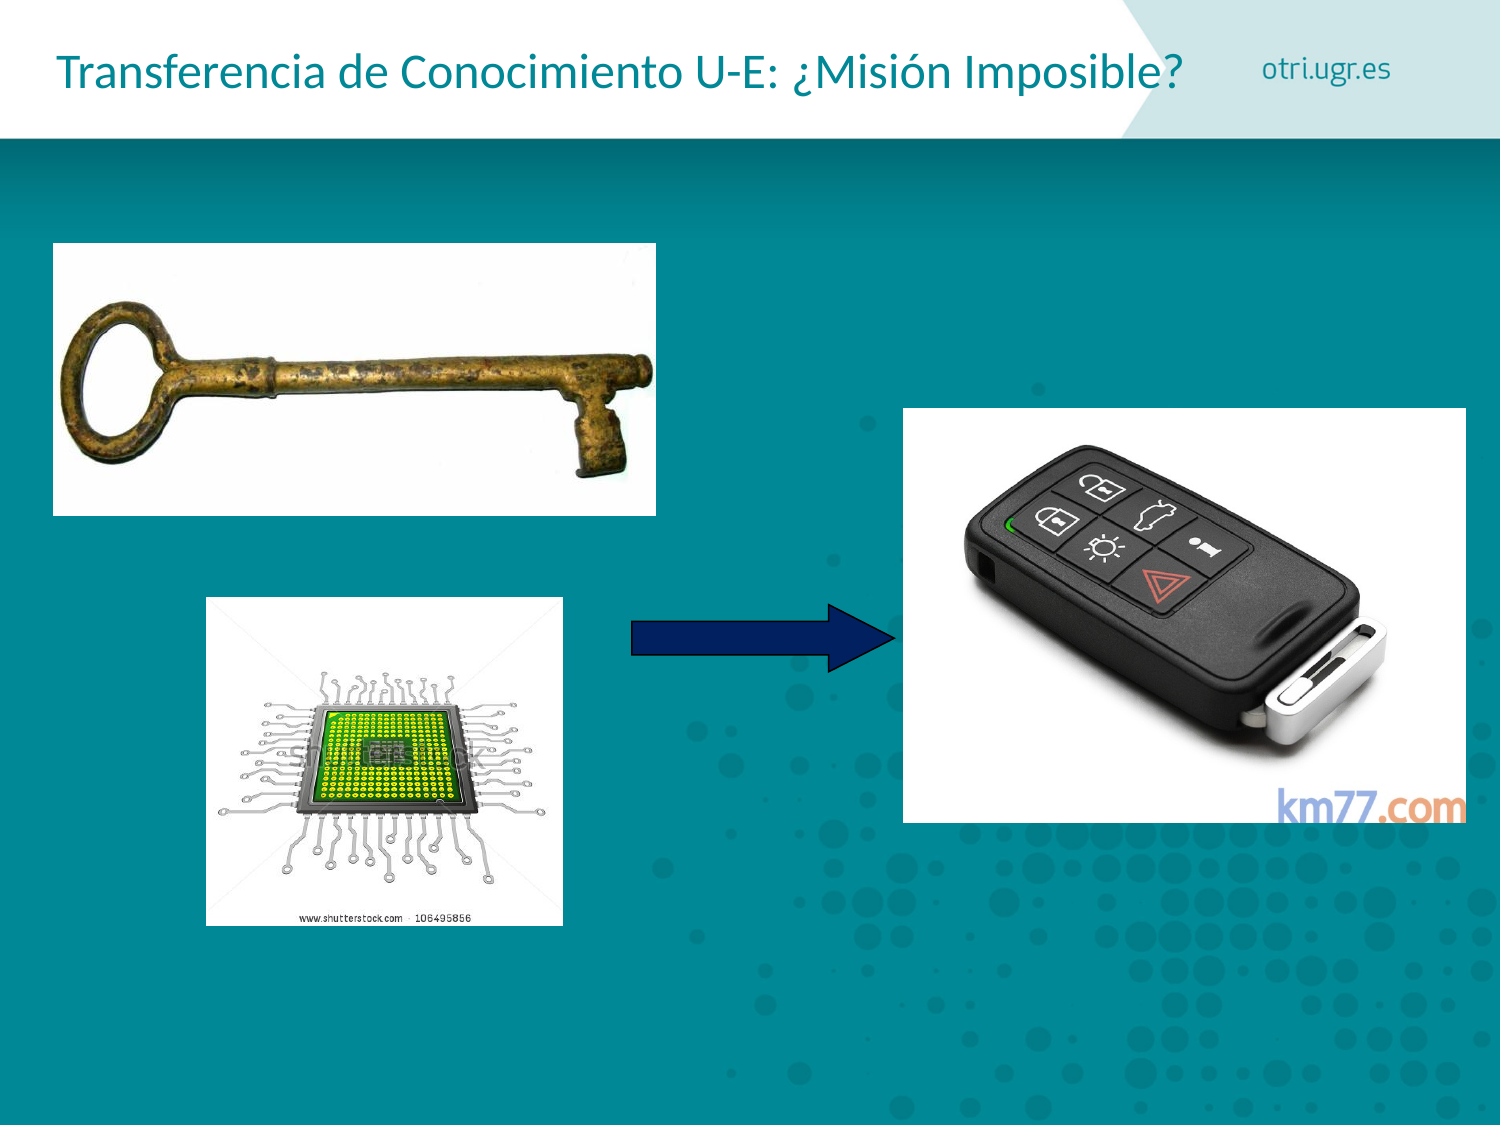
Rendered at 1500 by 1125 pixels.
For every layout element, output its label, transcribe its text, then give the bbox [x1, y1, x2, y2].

picture [0, 0, 1500, 1125]
title Transferencia de Conocimiento U-E: ¿Misión Imposible? [41, 30, 1247, 114]
text_box [631, 604, 895, 672]
